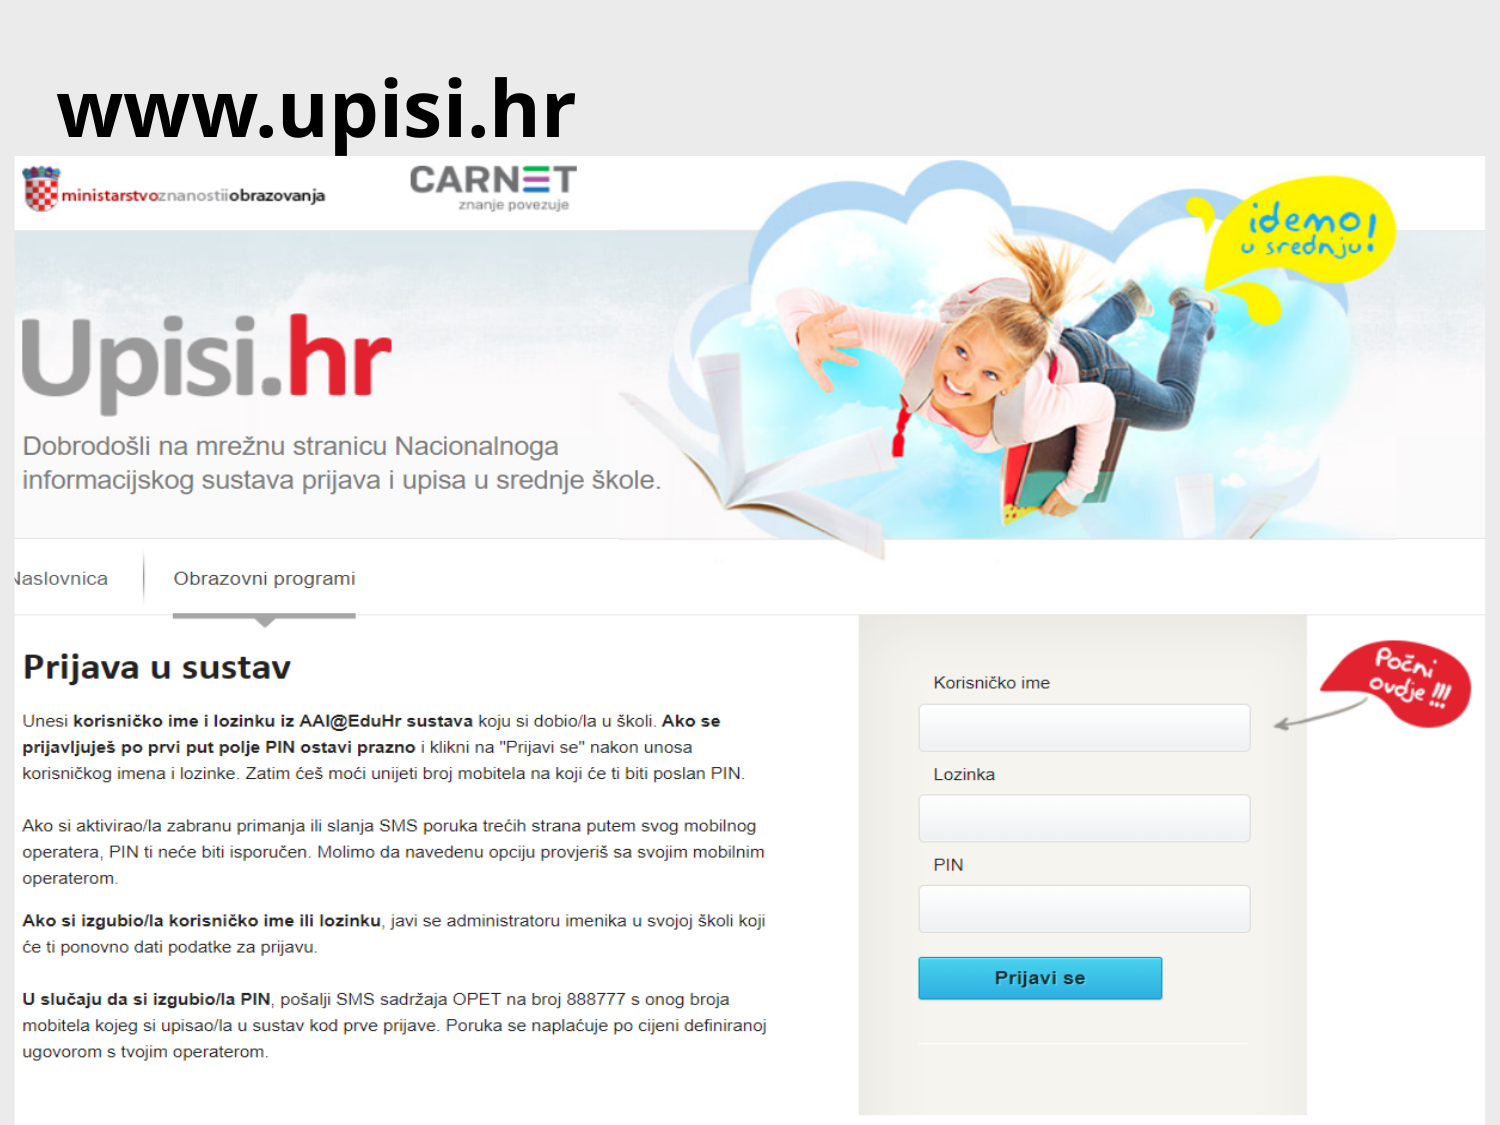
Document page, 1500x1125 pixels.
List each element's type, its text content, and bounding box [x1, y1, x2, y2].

picture [14, 156, 1486, 1125]
title www.upisi.hr [41, 30, 644, 156]
